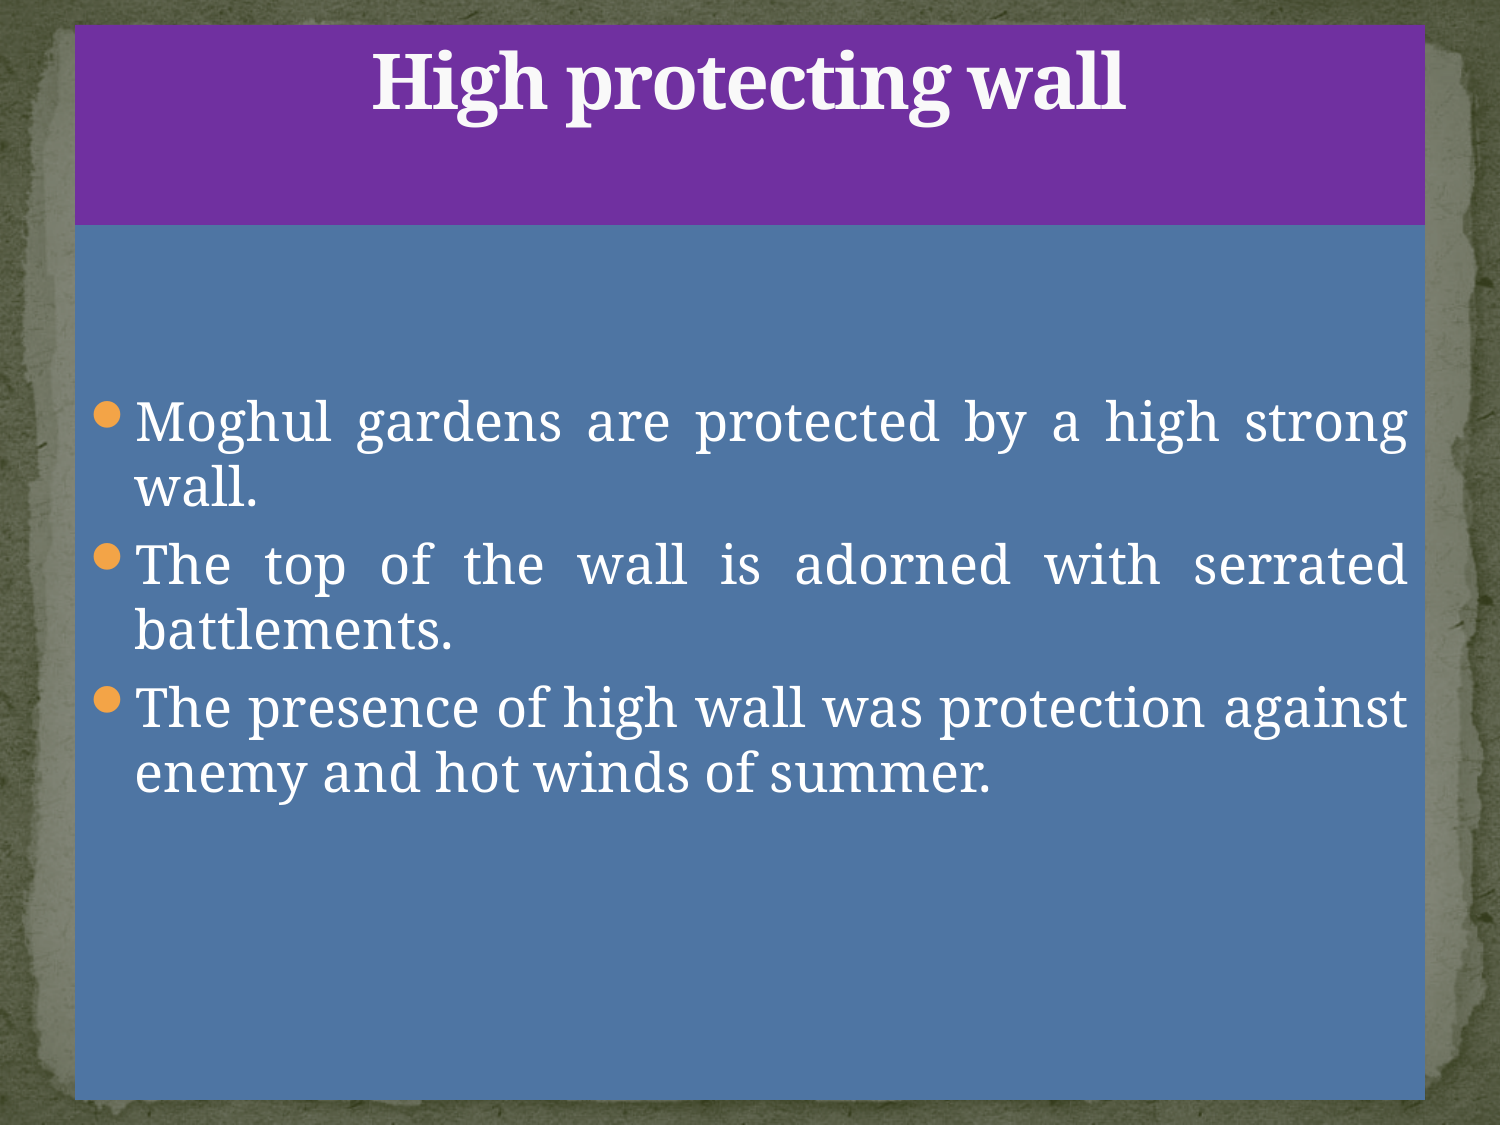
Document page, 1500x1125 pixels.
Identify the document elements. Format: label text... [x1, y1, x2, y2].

list Moghul gardens are protected by a high strong wall. The top of the wall is adorned with serrated battlements. The presence of high wall was protection against enemy and hot winds of summer. [75, 225, 1425, 1100]
title High protecting wall [74, 24, 1425, 225]
